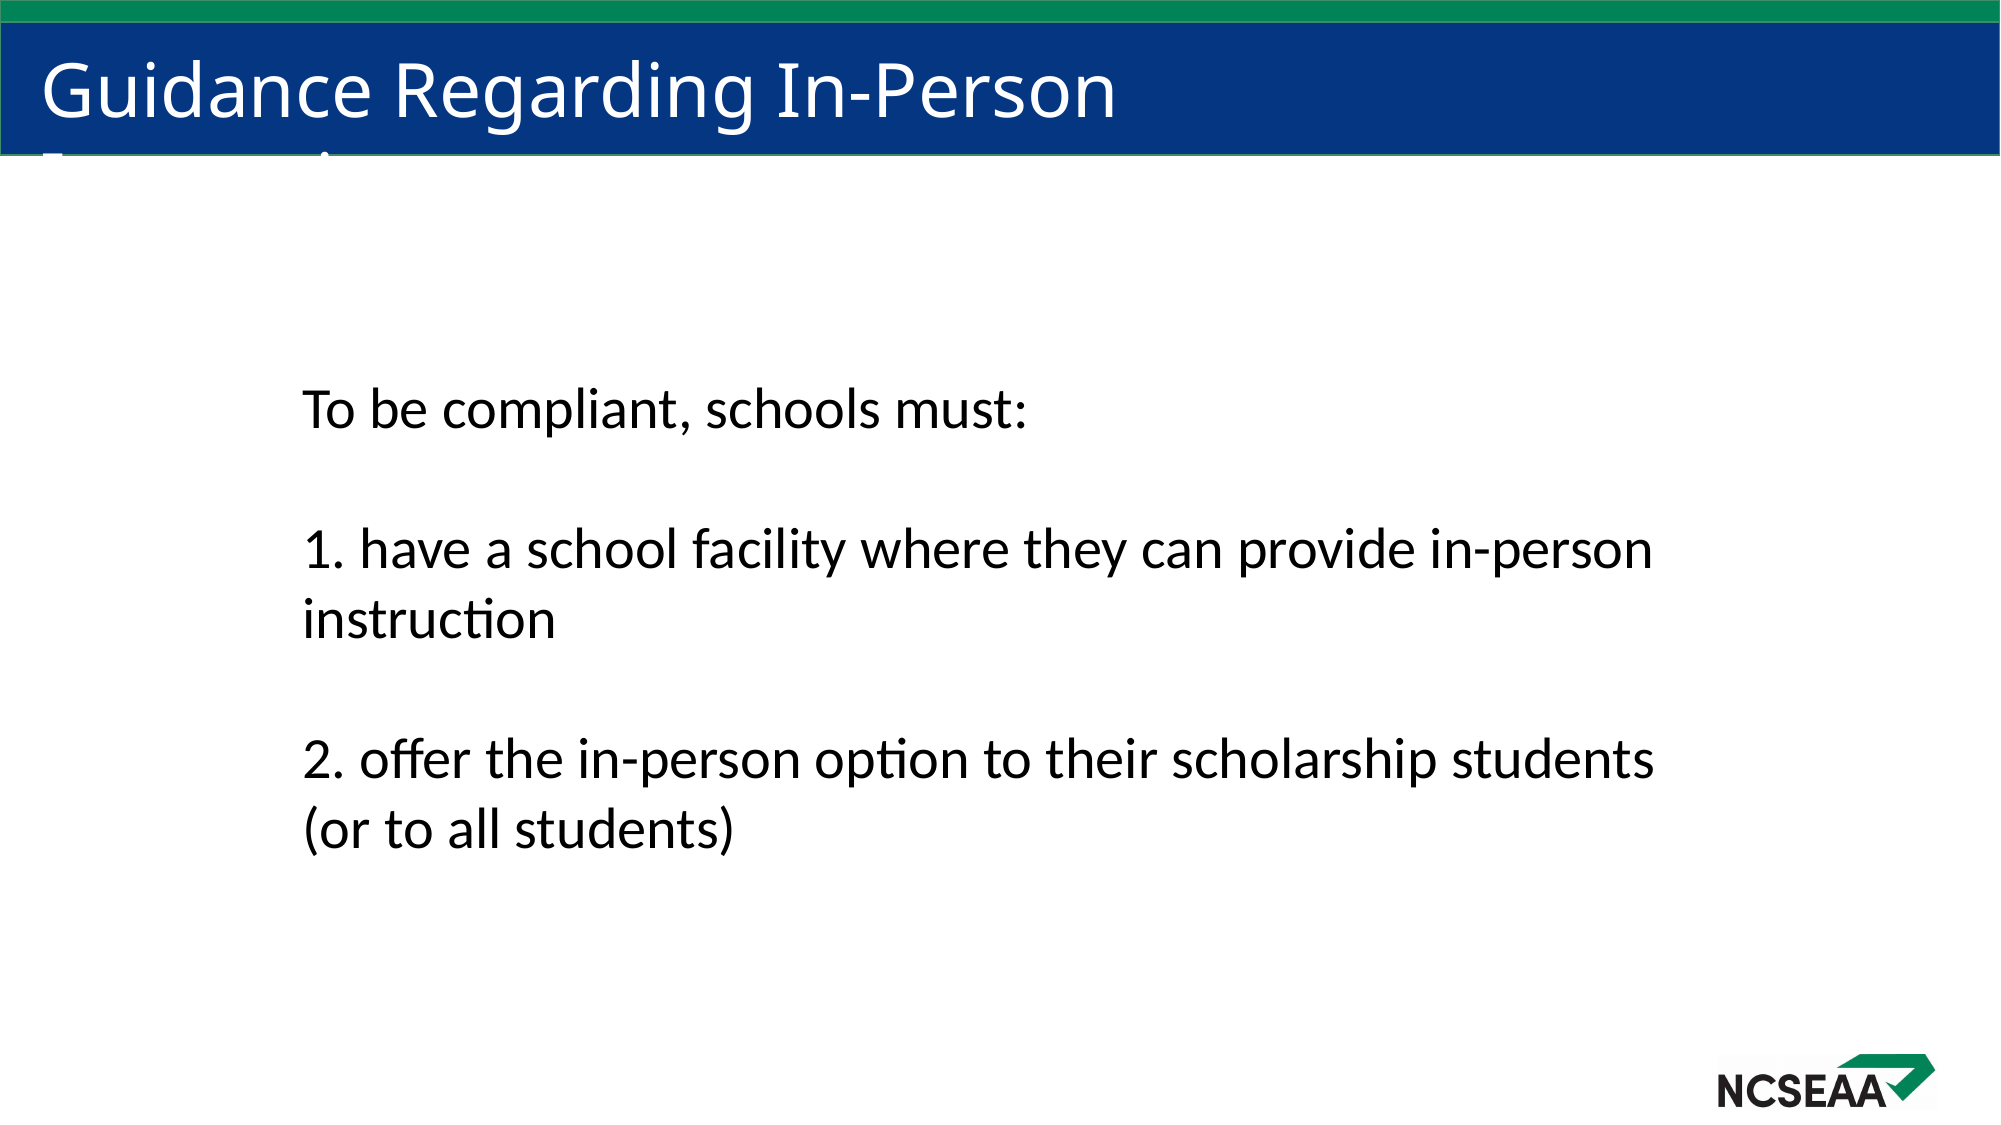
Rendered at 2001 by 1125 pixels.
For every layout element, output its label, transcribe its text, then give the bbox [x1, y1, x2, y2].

text_box To be compliant, schools must: 1. have a school facility where they can provide in-person instruction 2. offer the in-person option to their scholarship students (or to all students) [287, 292, 1802, 938]
picture [1718, 1054, 1938, 1110]
text_box Guidance Regarding In-Person Instruction [26, 35, 1490, 230]
text_box [0, 0, 2000, 21]
text_box [0, 21, 2000, 156]
